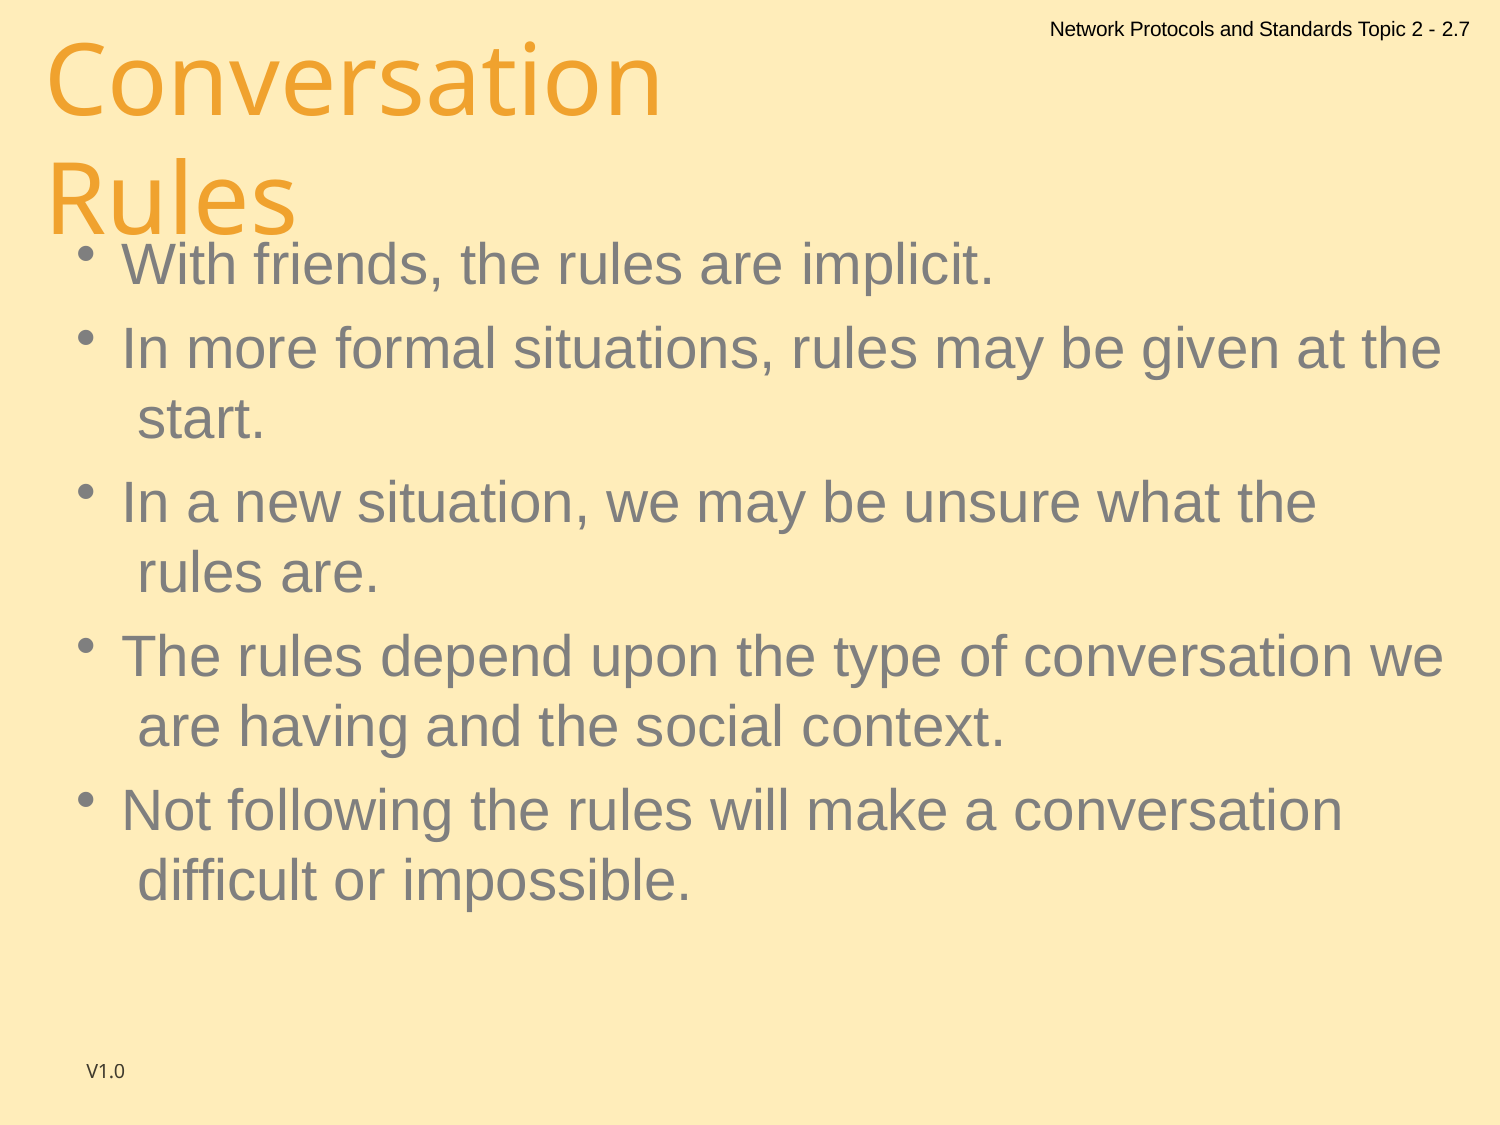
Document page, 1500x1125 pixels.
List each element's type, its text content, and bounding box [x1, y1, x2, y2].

text_box Network Protocols and Standards Topic 2 - 2.7 [1047, 13, 1488, 41]
title Conversation Rules [42, 12, 847, 256]
text_box With friends, the rules are implicit. In more formal situations, rules may be given at the start. In a new situation, we may be unsure what the rules are. The rules depend upon the type of conversation we are having and the social context. Not following the rules will make a conversation difficult or impossible. [74, 209, 1452, 912]
slide_number V1.0 [84, 912, 591, 1125]
